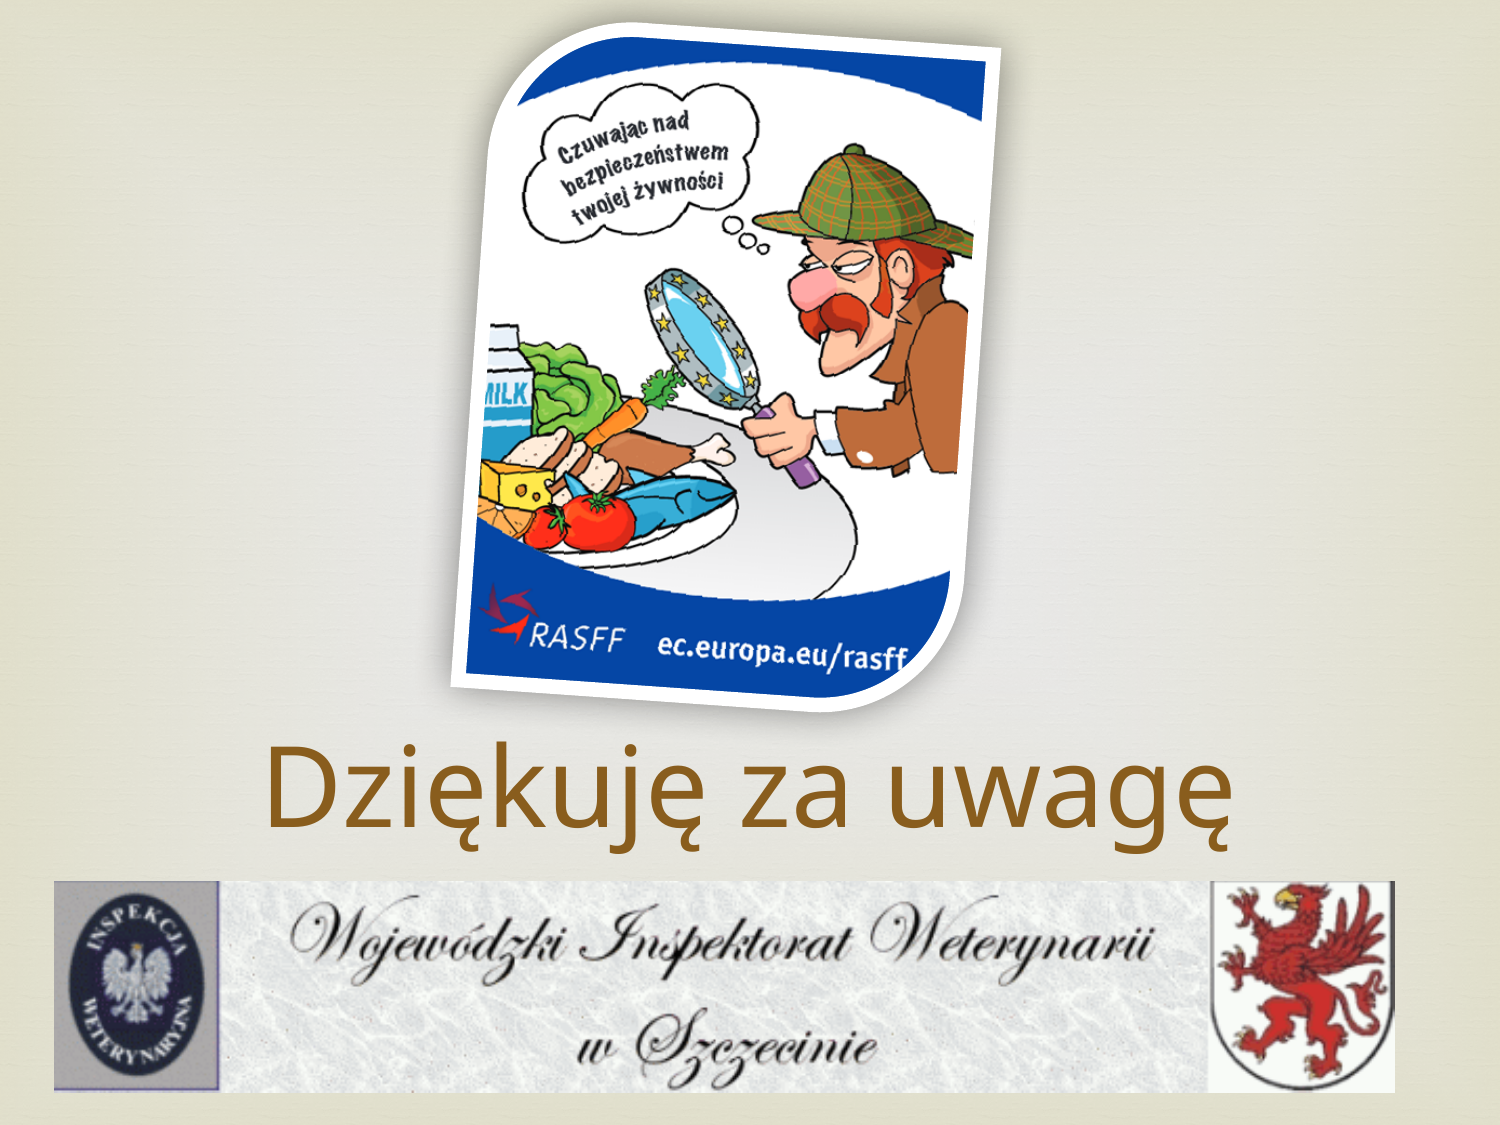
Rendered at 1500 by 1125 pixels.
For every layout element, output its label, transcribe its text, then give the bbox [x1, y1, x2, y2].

picture [53, 880, 1396, 1094]
picture [467, 36, 985, 699]
title Dziękuję za uwagę [112, 751, 1387, 858]
